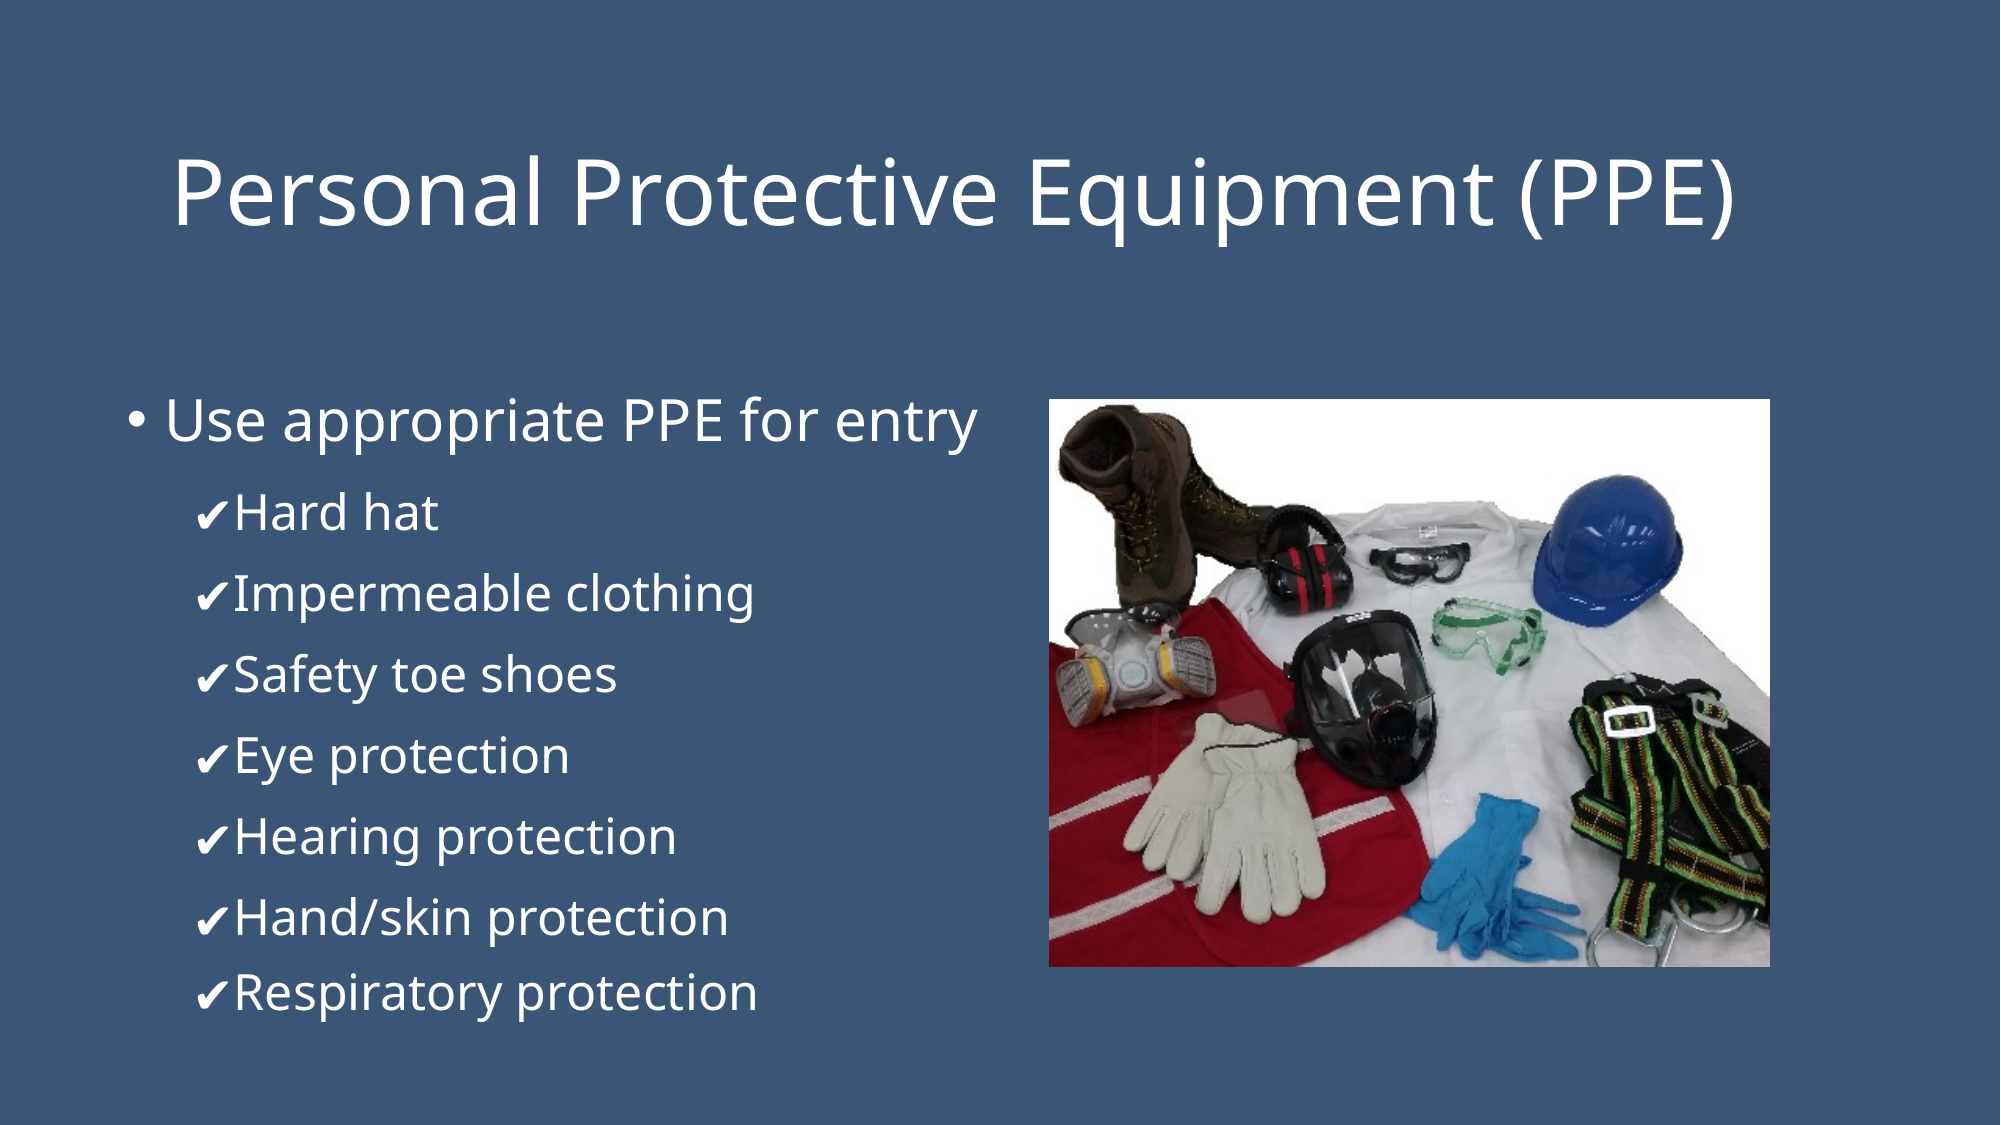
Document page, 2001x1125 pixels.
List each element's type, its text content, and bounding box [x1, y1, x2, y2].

list Use appropriate PPE for entry Hard hat Impermeable clothing Safety toe shoes Eye protection Hearing protection Hand/skin protection Respiratory protection [111, 383, 1107, 1077]
picture [1049, 399, 1771, 968]
title Personal Protective Equipment (PPE) [155, 87, 1880, 305]
